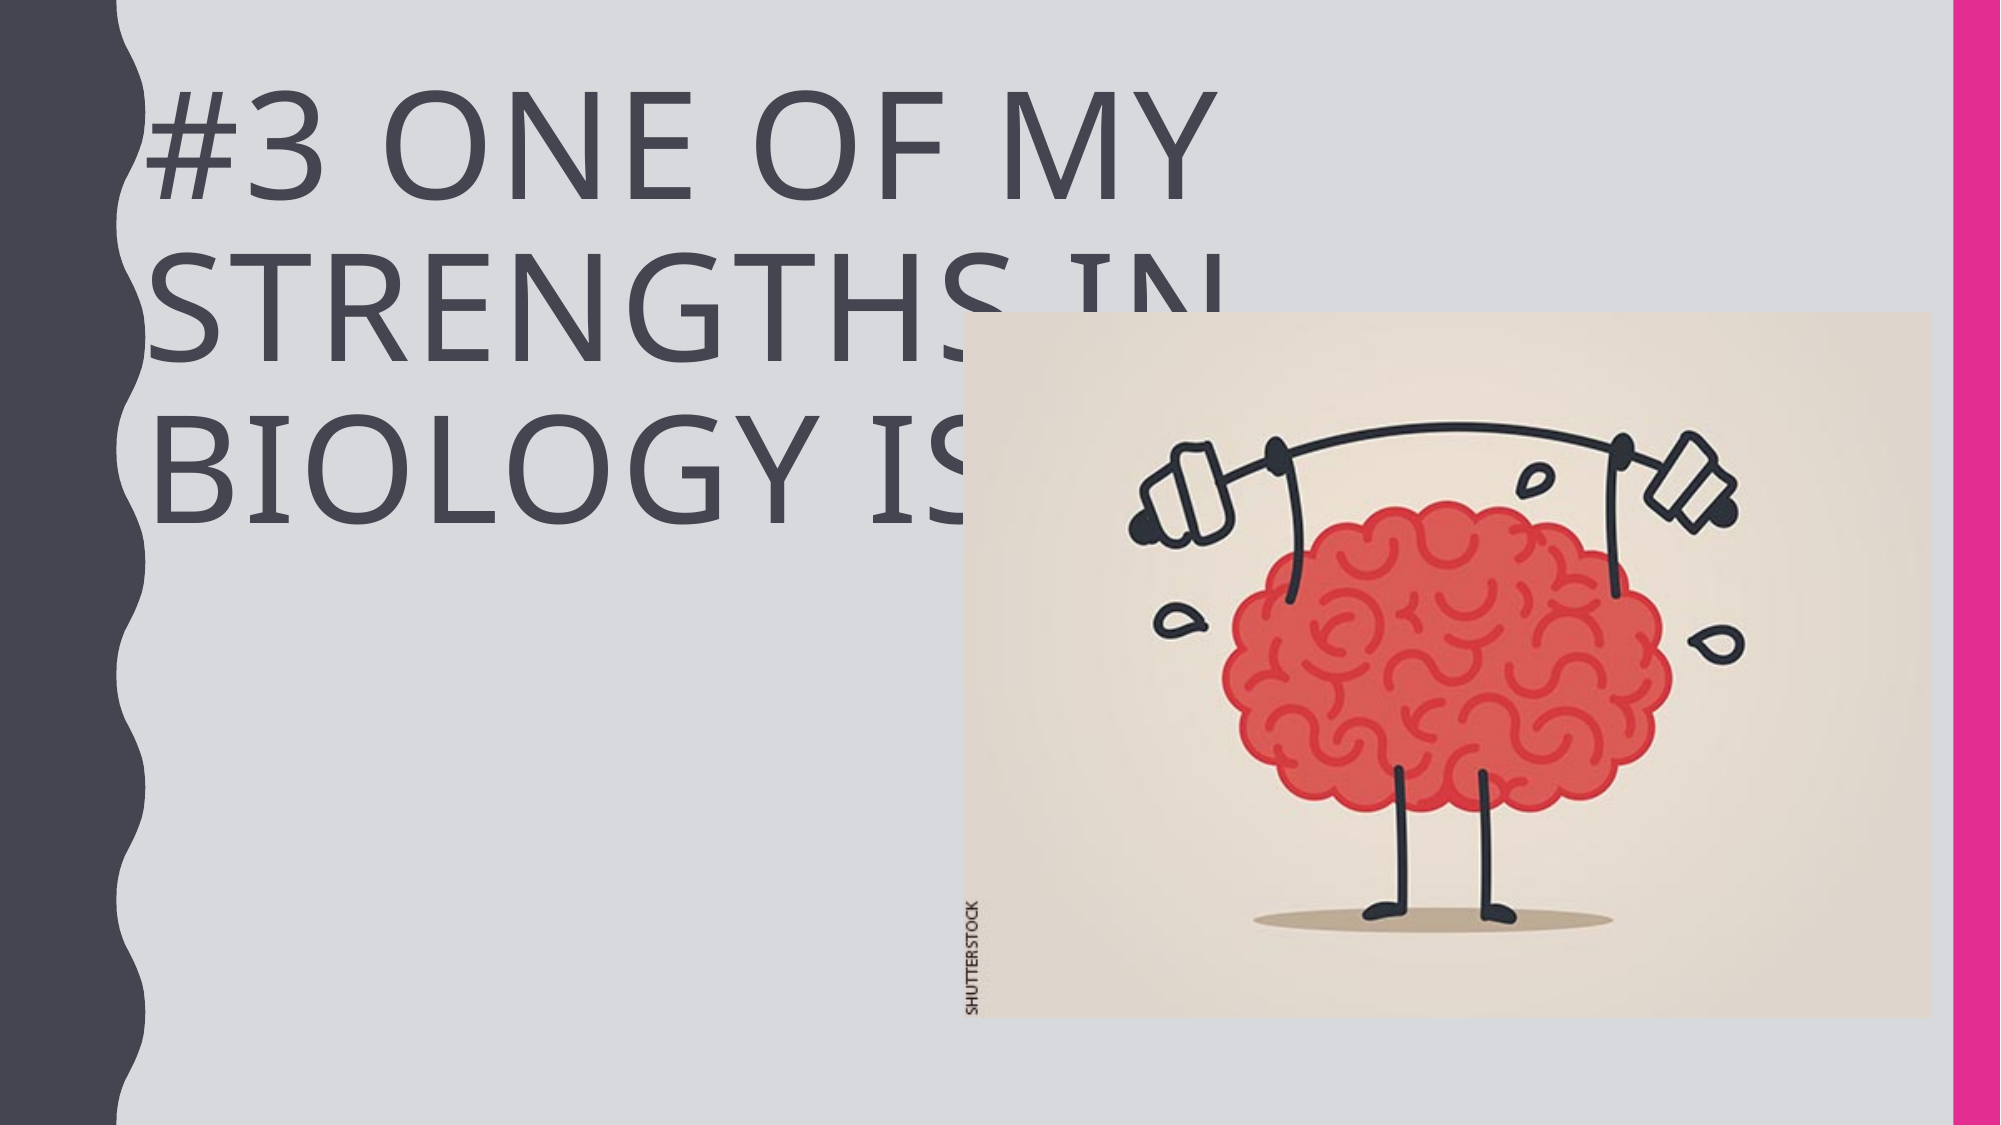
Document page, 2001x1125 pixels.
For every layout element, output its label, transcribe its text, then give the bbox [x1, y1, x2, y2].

title #3 One of my strengths in biology is… [128, 62, 1961, 853]
picture [963, 312, 1932, 1018]
